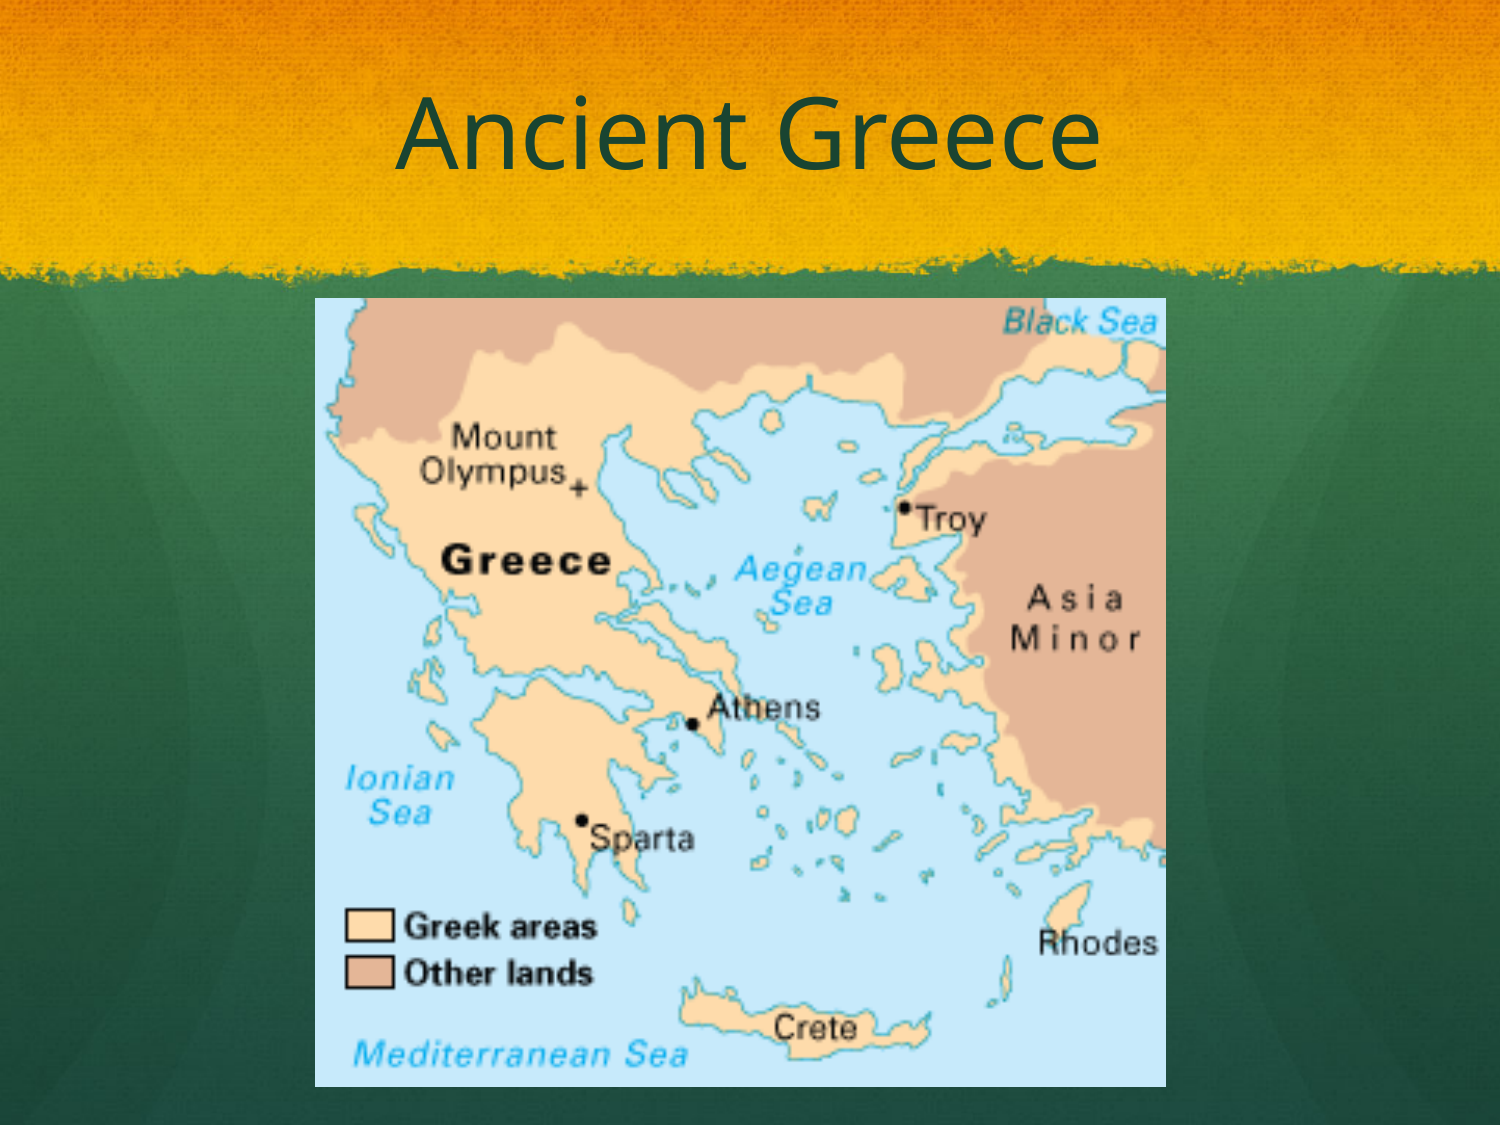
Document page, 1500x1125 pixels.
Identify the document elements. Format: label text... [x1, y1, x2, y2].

picture [0, 0, 1500, 1125]
title Ancient Greece [125, 13, 1375, 246]
